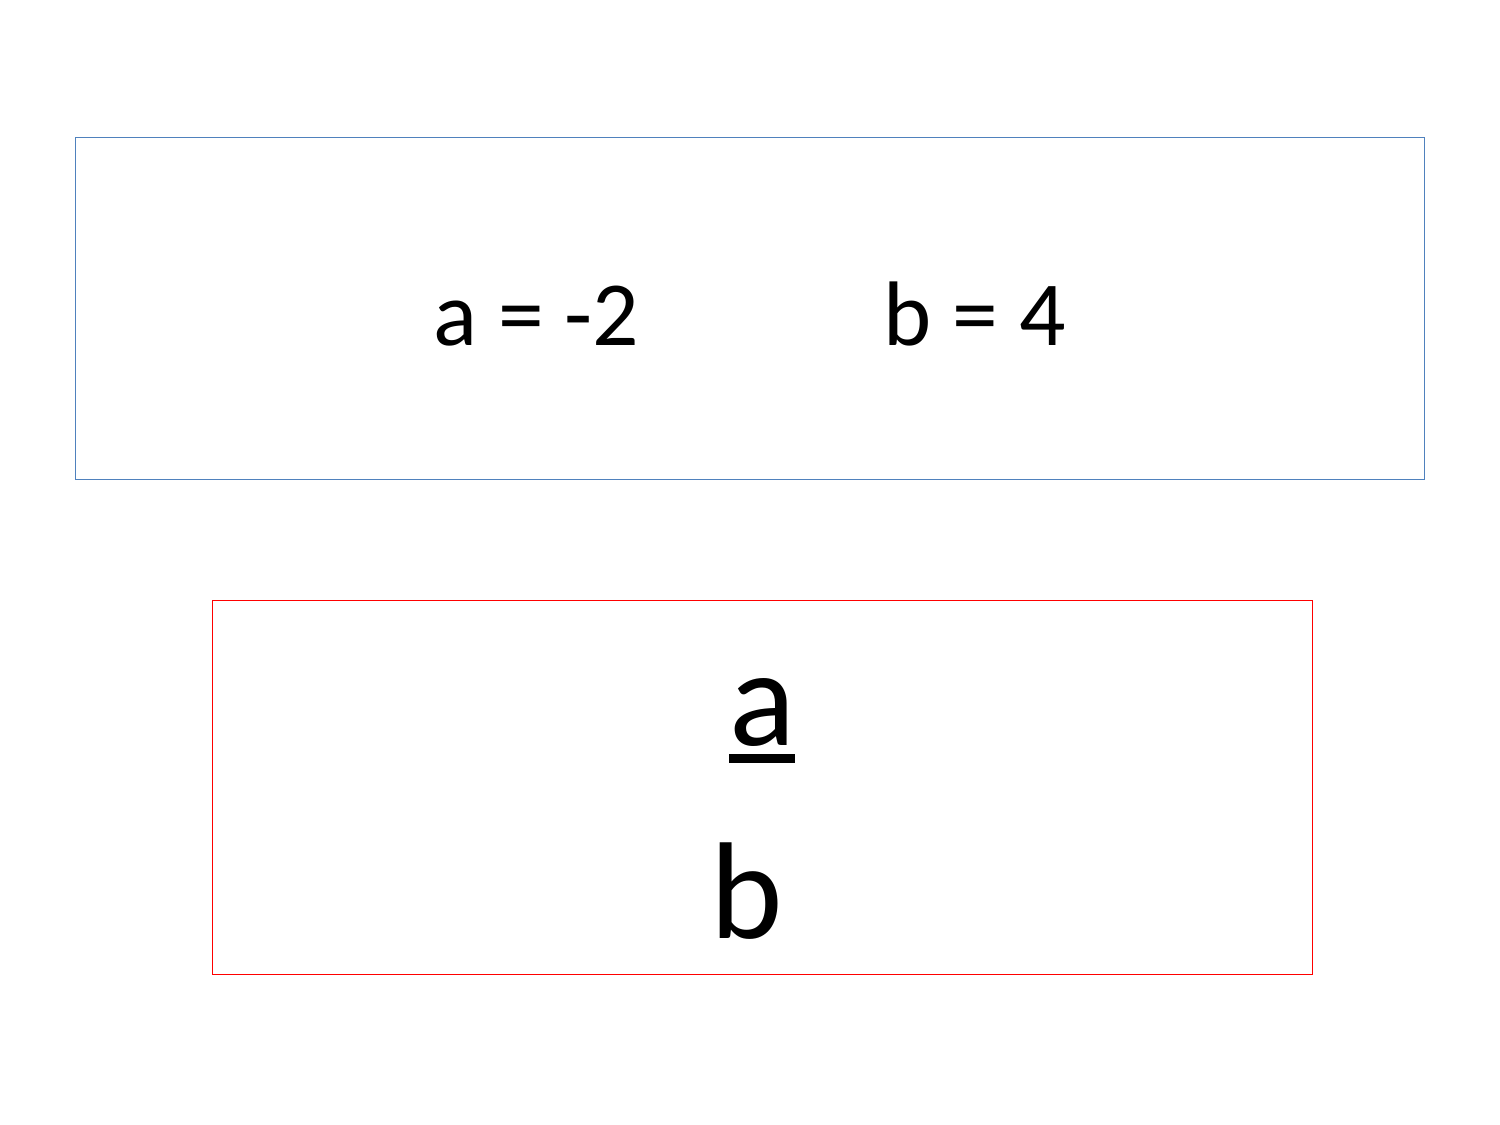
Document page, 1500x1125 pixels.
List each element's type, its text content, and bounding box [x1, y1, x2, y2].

list a b [212, 600, 1313, 975]
title a = -2 b = 4 [75, 137, 1425, 480]
